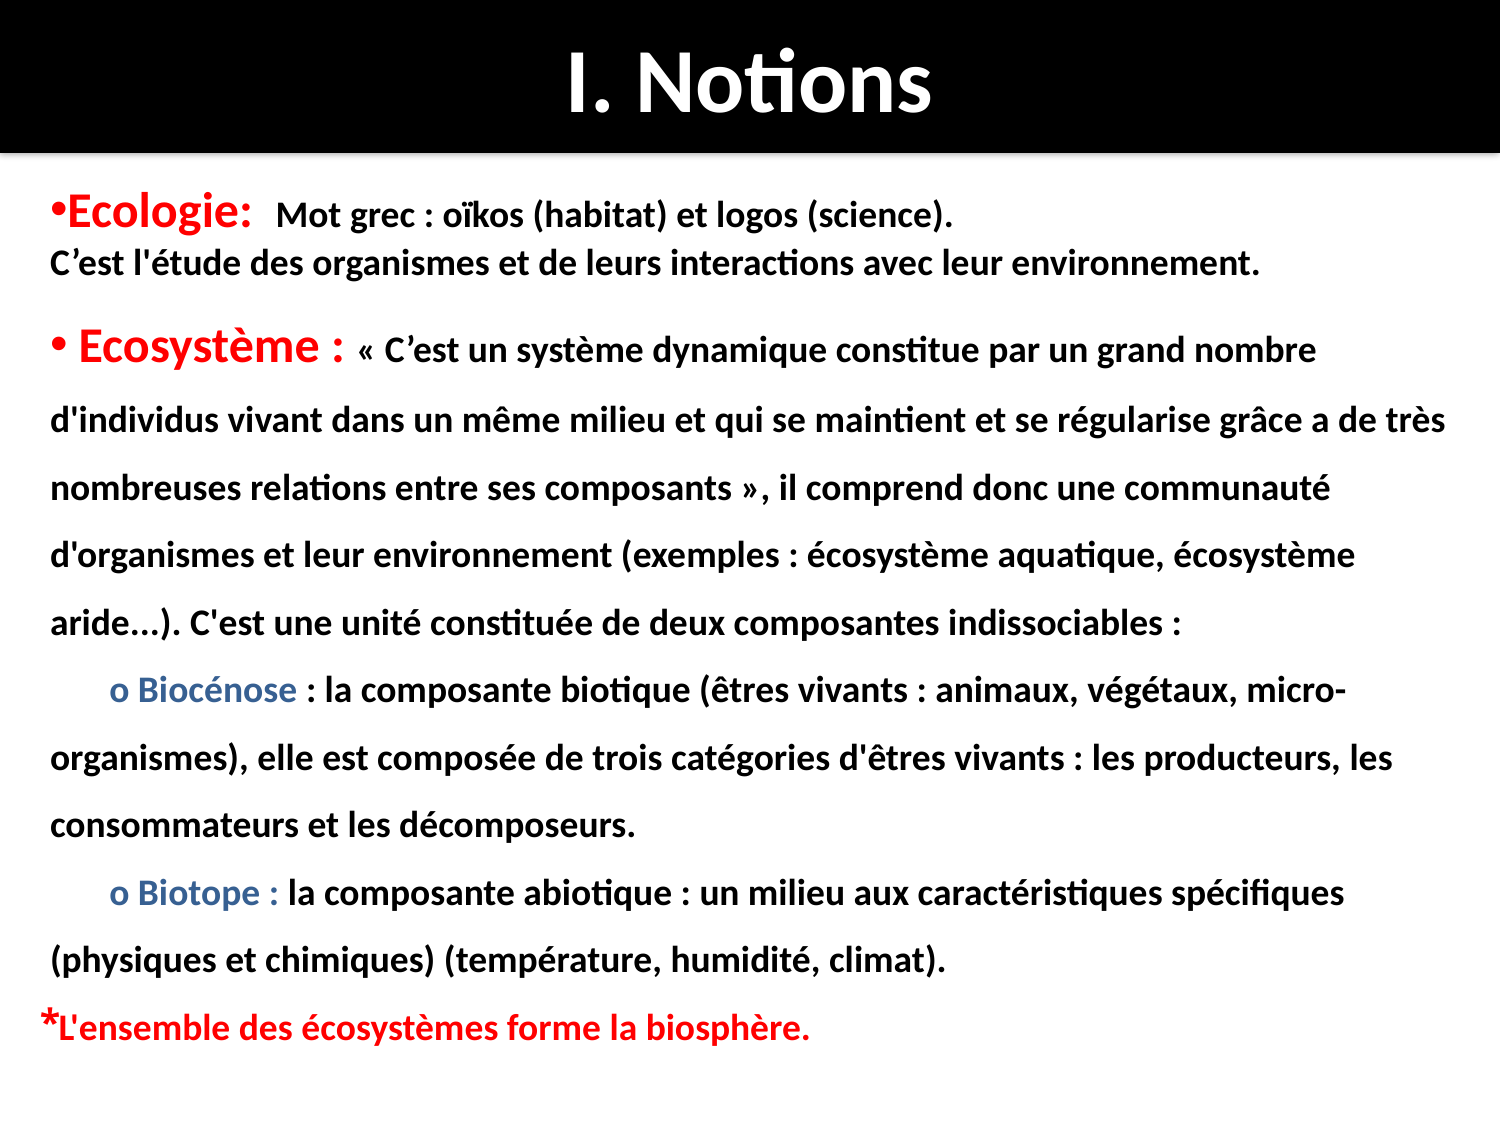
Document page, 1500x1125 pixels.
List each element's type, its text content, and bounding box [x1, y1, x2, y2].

text_box Ecologie: Mot grec : oїkos (habitat) et logos (science). C’est l'étude des organismes et de leurs interactions avec leur environnement. Ecosystème : « C’est un système dynamique constitue par un grand nombre d'individus vivant dans un même milieu et qui se maintient et se régularise grâce a de très nombreuses relations entre ses composants », il comprend donc une communauté d'organismes et leur environnement (exemples : écosystème aquatique, écosystème aride...). C'est une unité constituée de deux composantes indissociables : o Biocénose : la composante biotique (êtres vivants : animaux, végétaux, micro-organismes), elle est composée de trois catégories d'êtres vivants : les producteurs, les consommateurs et les décomposeurs. o Biotope : la composante abiotique : un milieu aux caractéristiques spécifiques (physiques et chimiques) (température, humidité, climat). ⃰ L'ensemble des écosystèmes forme la biosphère. [35, 140, 1500, 1125]
text_box I. Notions [0, 0, 1500, 153]
